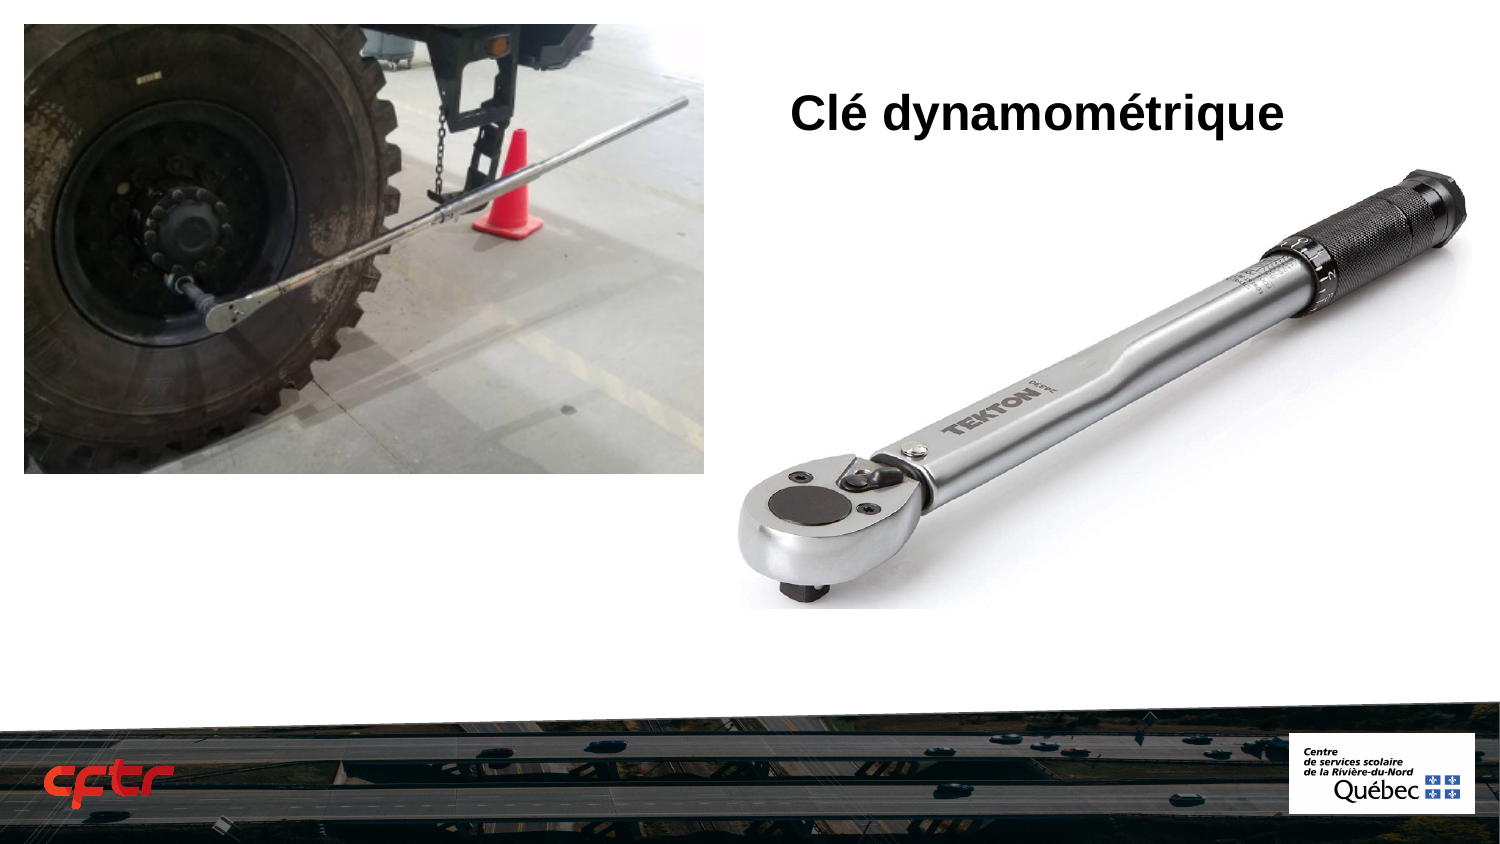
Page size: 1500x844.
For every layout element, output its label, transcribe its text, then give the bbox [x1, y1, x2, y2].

picture [24, 24, 704, 474]
text_box Clé dynamométrique [775, 56, 1318, 160]
picture [733, 162, 1476, 609]
picture [0, 704, 1499, 844]
